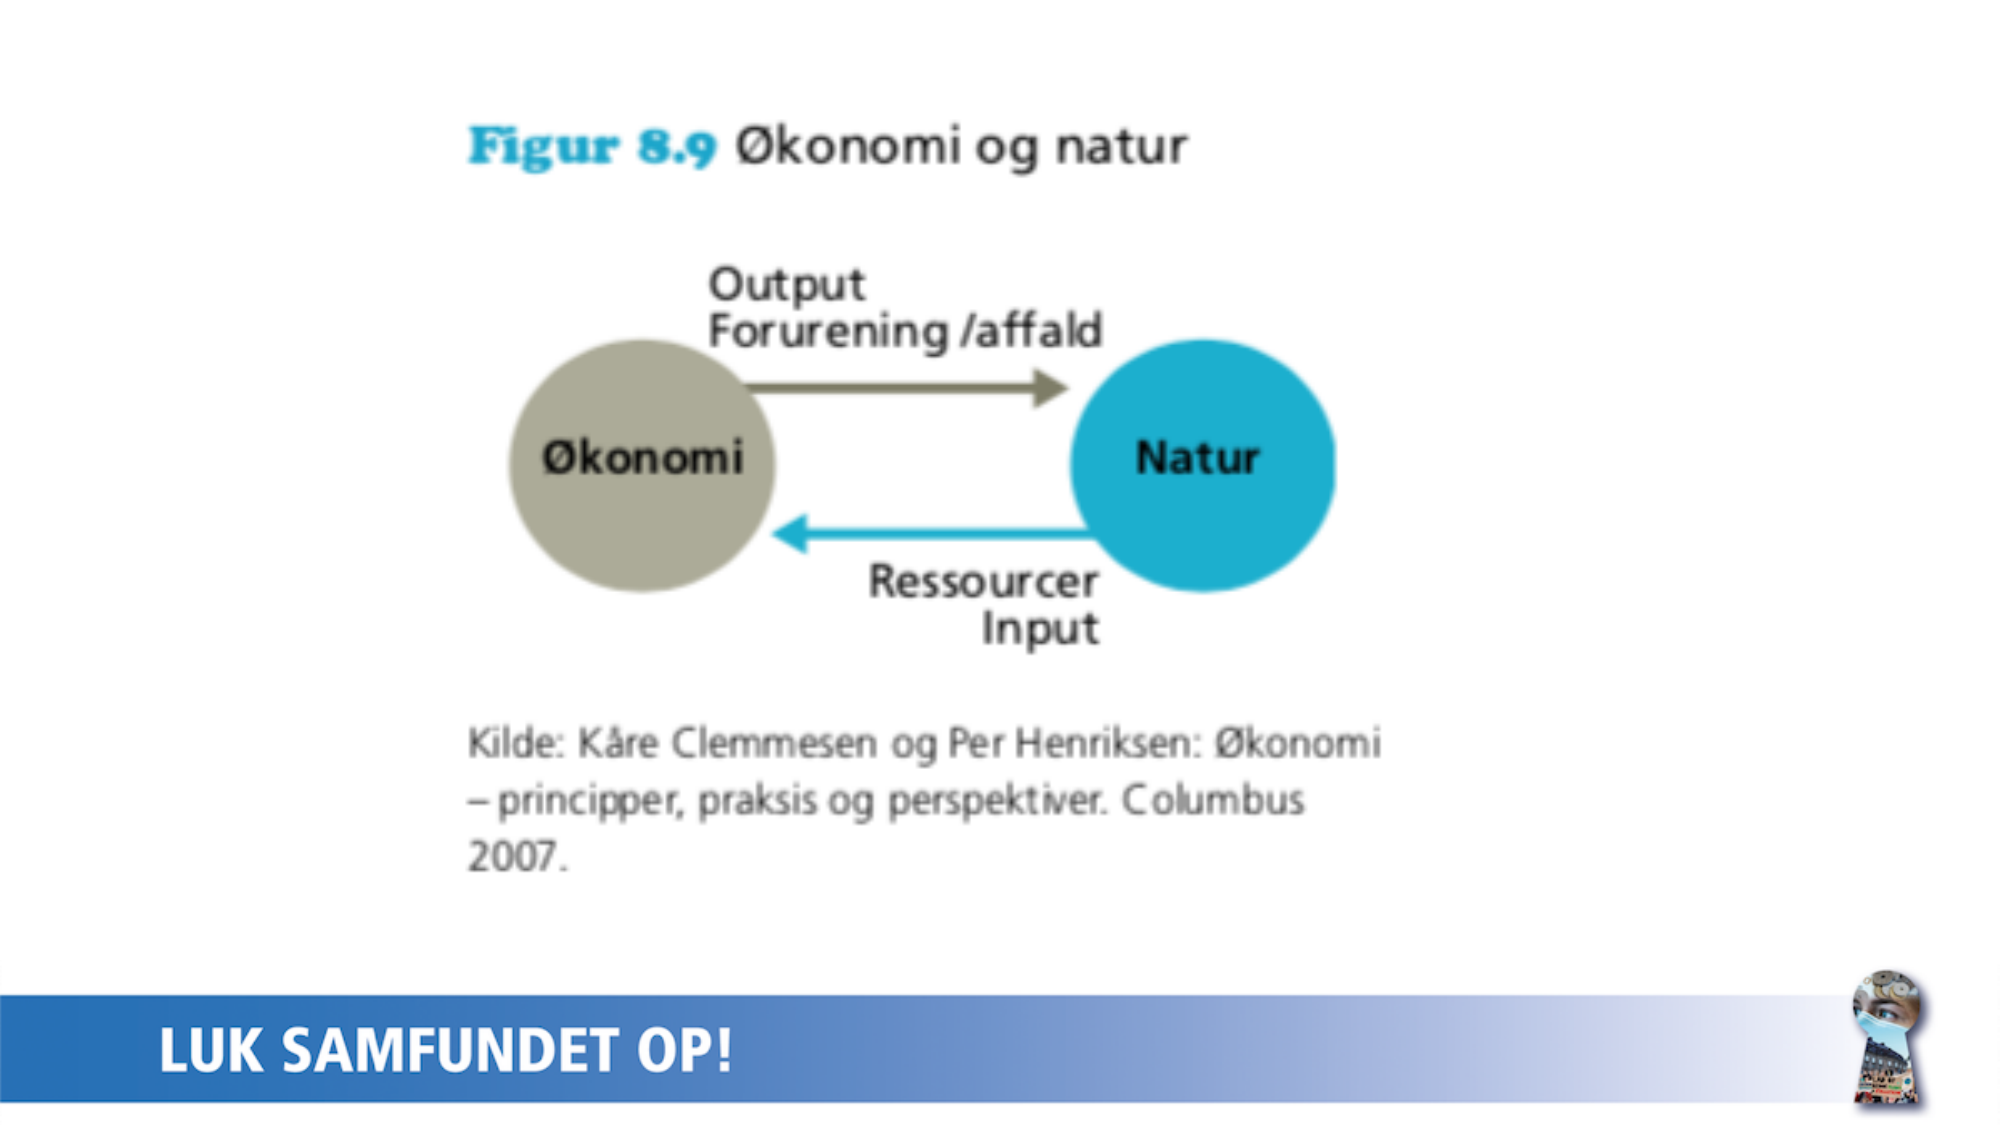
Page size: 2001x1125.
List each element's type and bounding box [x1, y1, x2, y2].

picture [414, 98, 1428, 899]
picture [0, 960, 2000, 1125]
